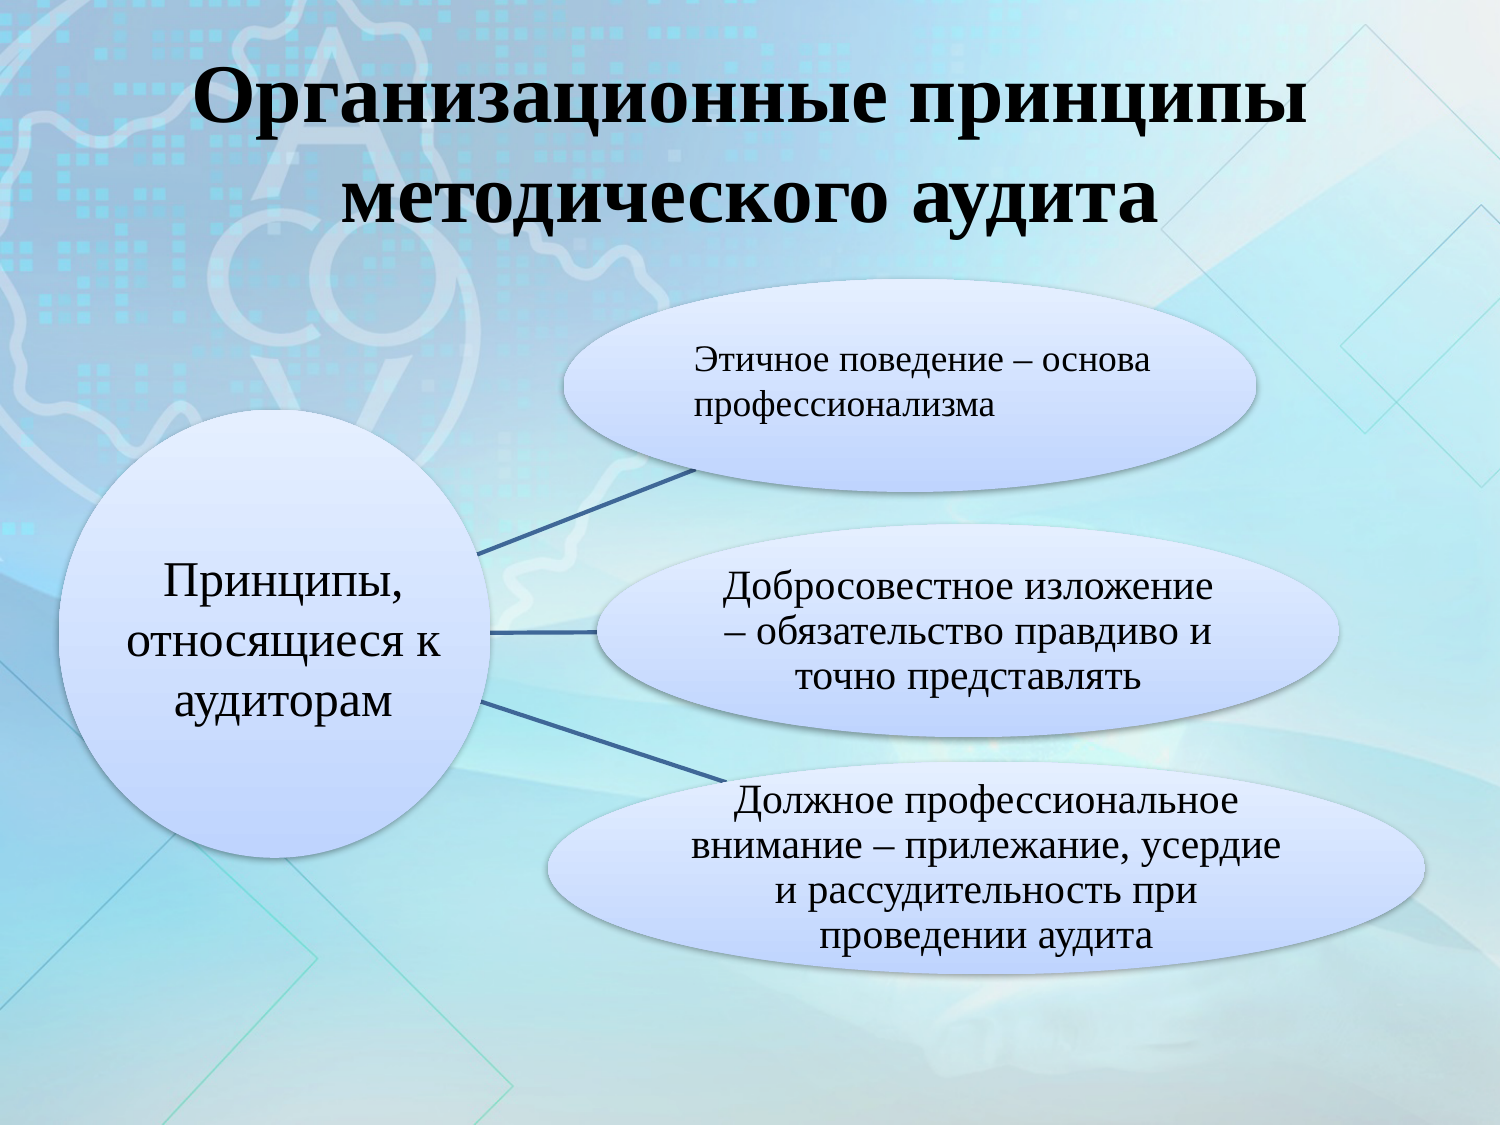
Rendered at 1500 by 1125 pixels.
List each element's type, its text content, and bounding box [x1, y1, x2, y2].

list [41, 262, 1426, 1006]
title Организационные принципы методического аудита [75, 45, 1425, 233]
picture [0, 0, 1500, 1125]
